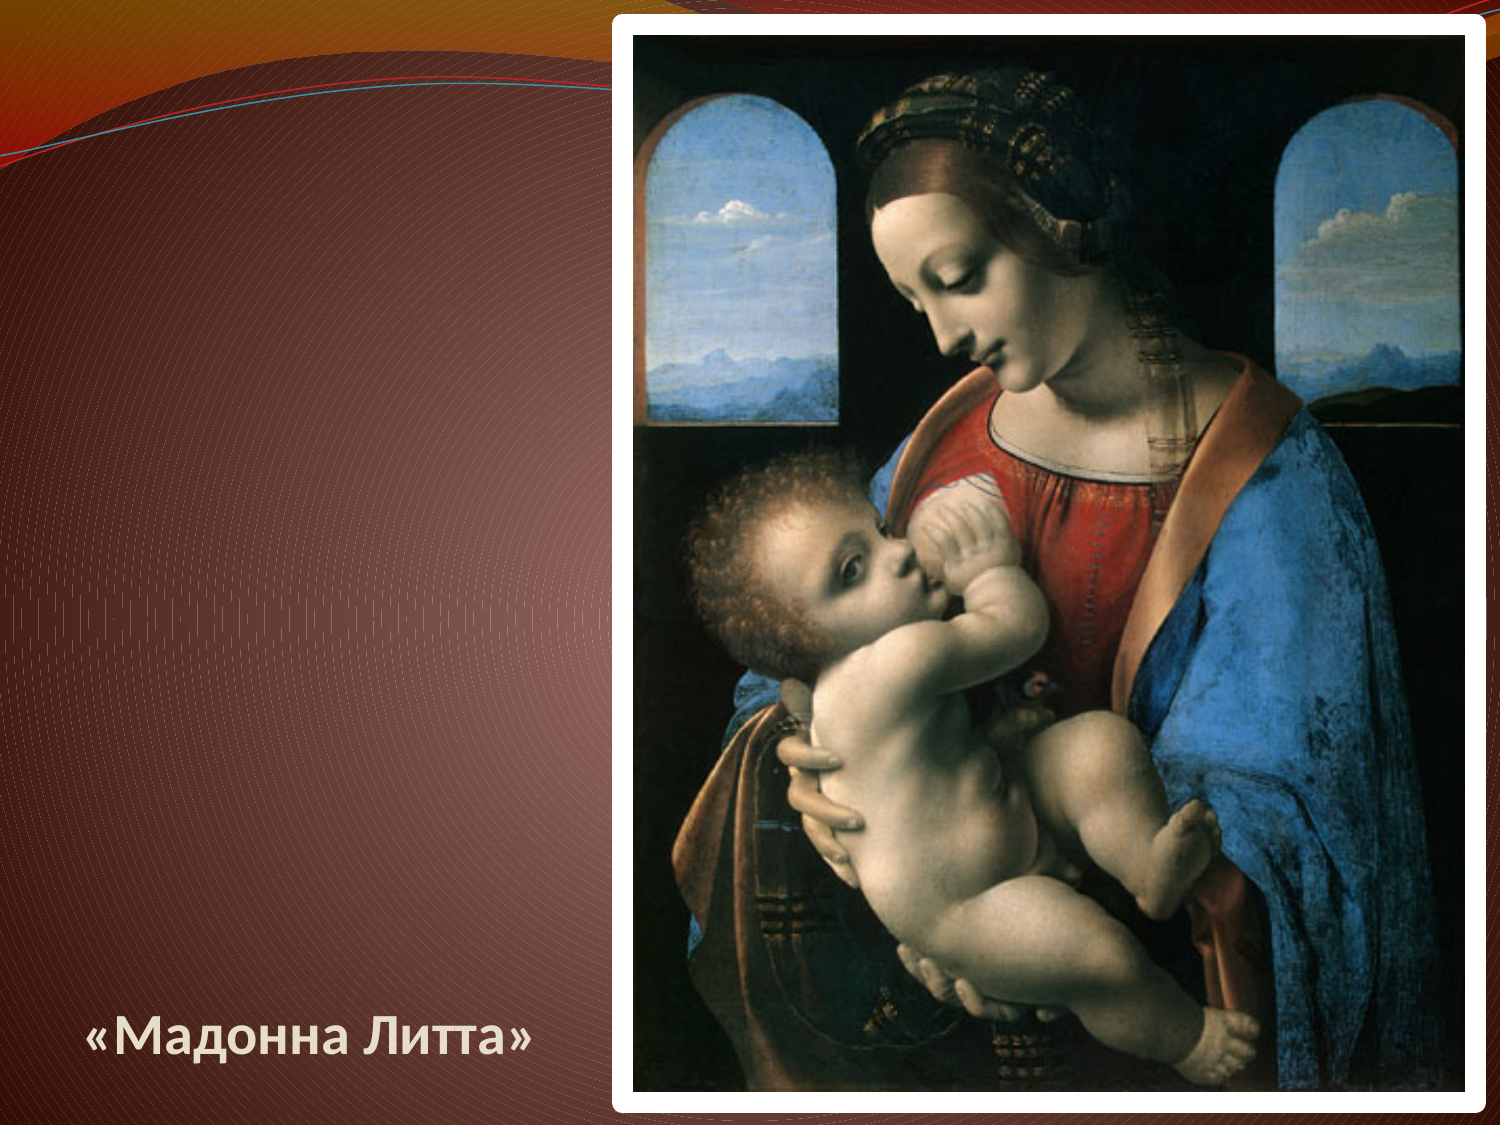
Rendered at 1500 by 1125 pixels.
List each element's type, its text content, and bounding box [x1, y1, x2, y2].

title «Мадонна Литта» [82, 937, 612, 1067]
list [632, 34, 1466, 1093]
